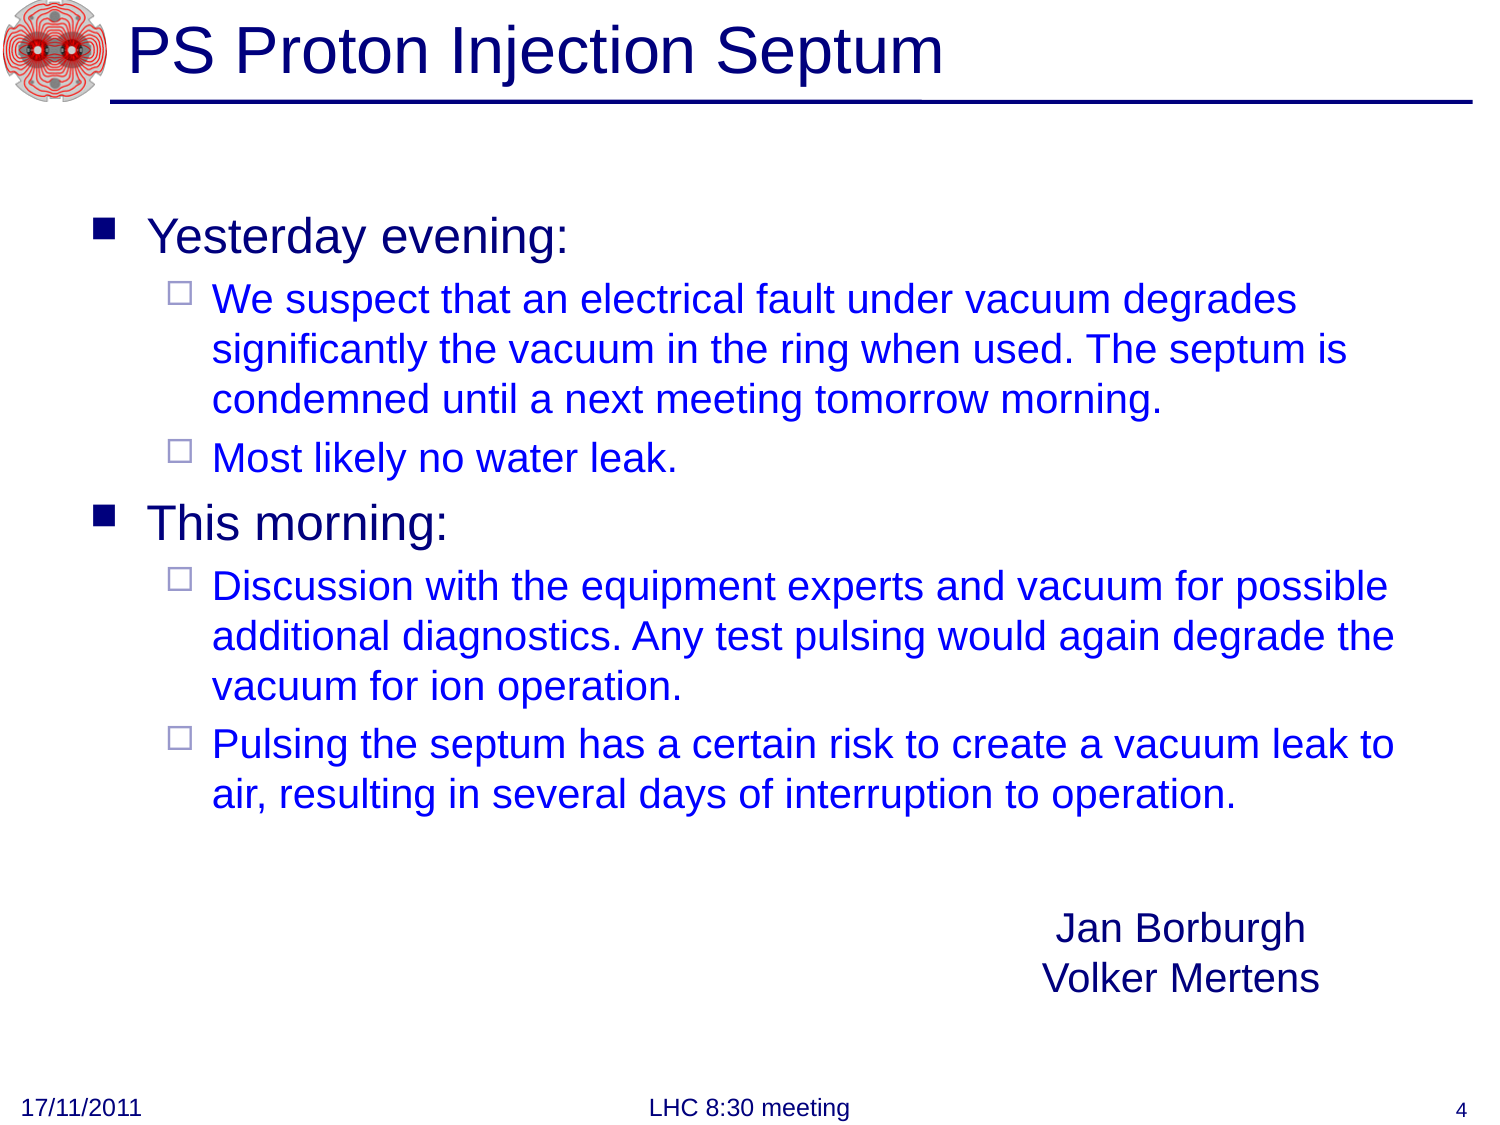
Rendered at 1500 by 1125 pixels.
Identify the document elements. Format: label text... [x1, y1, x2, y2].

slide_number 4 [1131, 1087, 1483, 1125]
footer LHC 8:30 meeting [512, 1087, 988, 1125]
title PS Proton Injection Septum [111, 3, 1463, 91]
list Yesterday evening: We suspect that an electrical fault under vacuum degrades significantly the vacuum in the ring when used. The septum is condemned until a next meeting tomorrow morning. Most likely no water leak. This morning: Discussion with the equipment experts and vacuum for possible additional diagnostics. Any test pulsing would again degrade the vacuum for ion operation. Pulsing the septum has a certain risk to create a vacuum leak to air, resulting in several days of interruption to operation. [74, 196, 1426, 492]
text_box Jan Borburgh Volker Mertens [974, 893, 1388, 1008]
picture [0, 0, 108, 103]
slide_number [5, 1085, 356, 1125]
